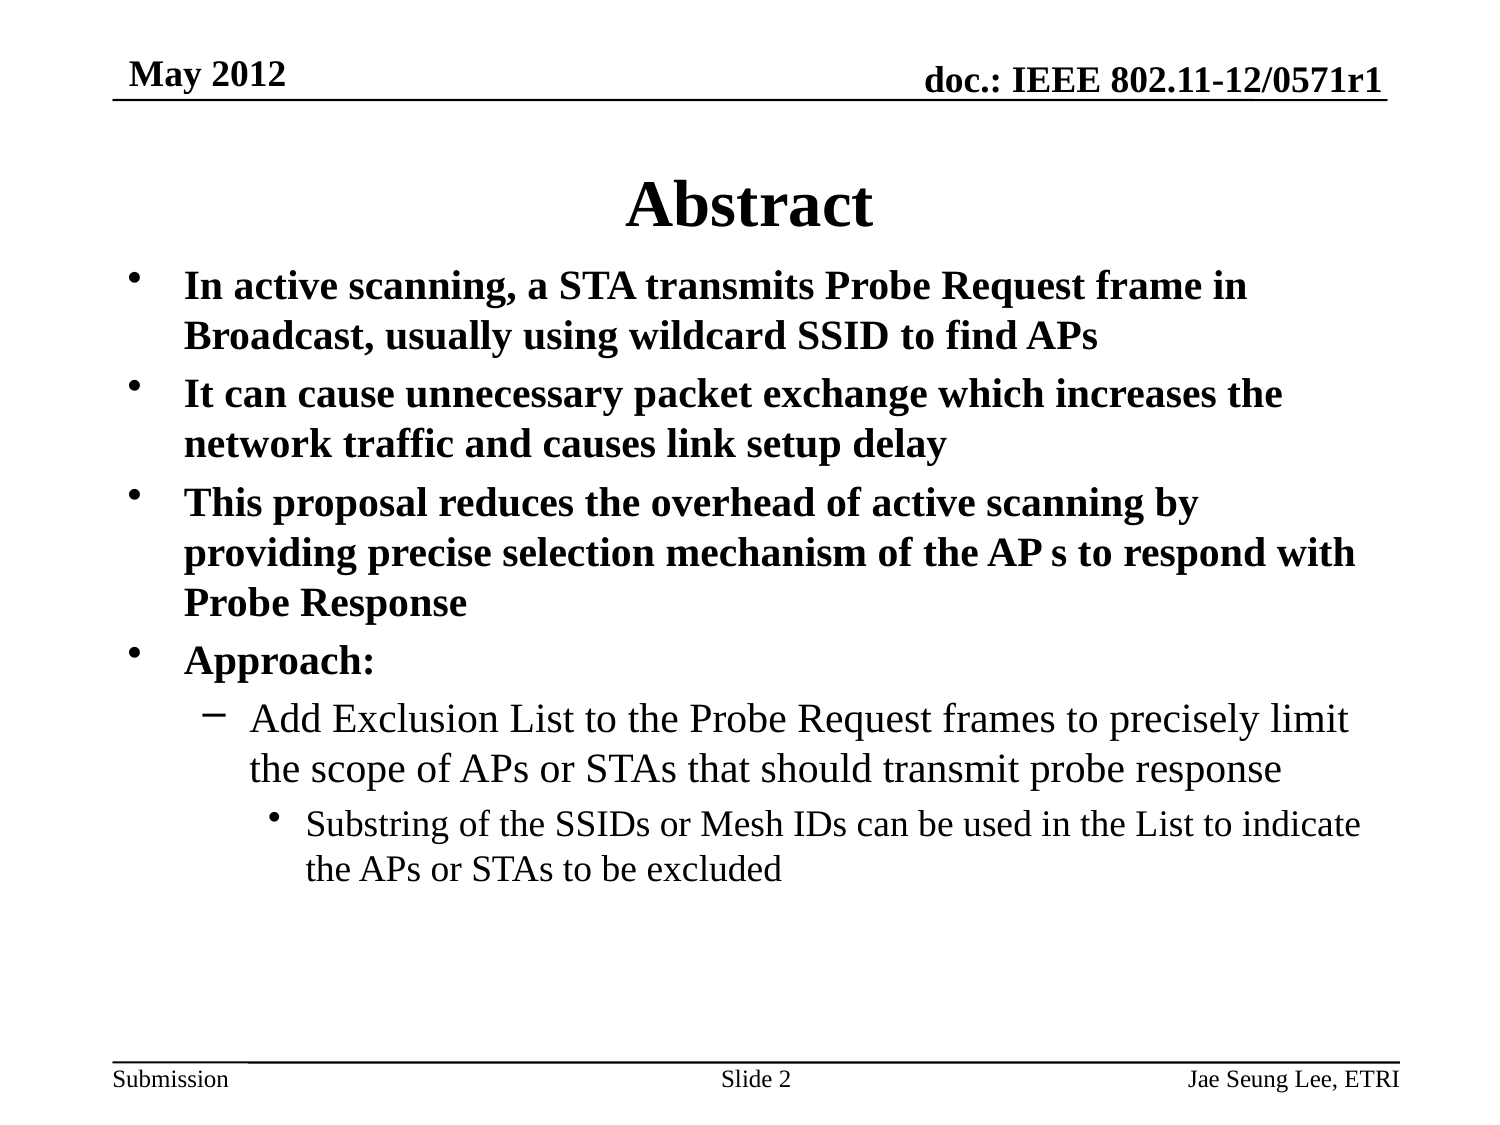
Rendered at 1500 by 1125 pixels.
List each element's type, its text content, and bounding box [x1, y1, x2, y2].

slide_number Slide 2 [712, 1062, 800, 1093]
text_box In active scanning, a STA transmits Probe Request frame in Broadcast, usually using wildcard SSID to find APs It can cause unnecessary packet exchange which increases the network traffic and causes link setup delay This proposal reduces the overhead of active scanning by providing precise selection mechanism of the AP s to respond with Probe Response Approach: Add Exclusion List to the Probe Request frames to precisely limit the scope of APs or STAs that should transmit probe response Substring of the SSIDs or Mesh IDs can be used in the List to indicate the APs or STAs to be excluded [112, 249, 1388, 450]
text_box May 2012 [114, 42, 363, 88]
text_box Jae Seung Lee, ETRI [1187, 1062, 1401, 1093]
title Abstract [112, 112, 1388, 249]
